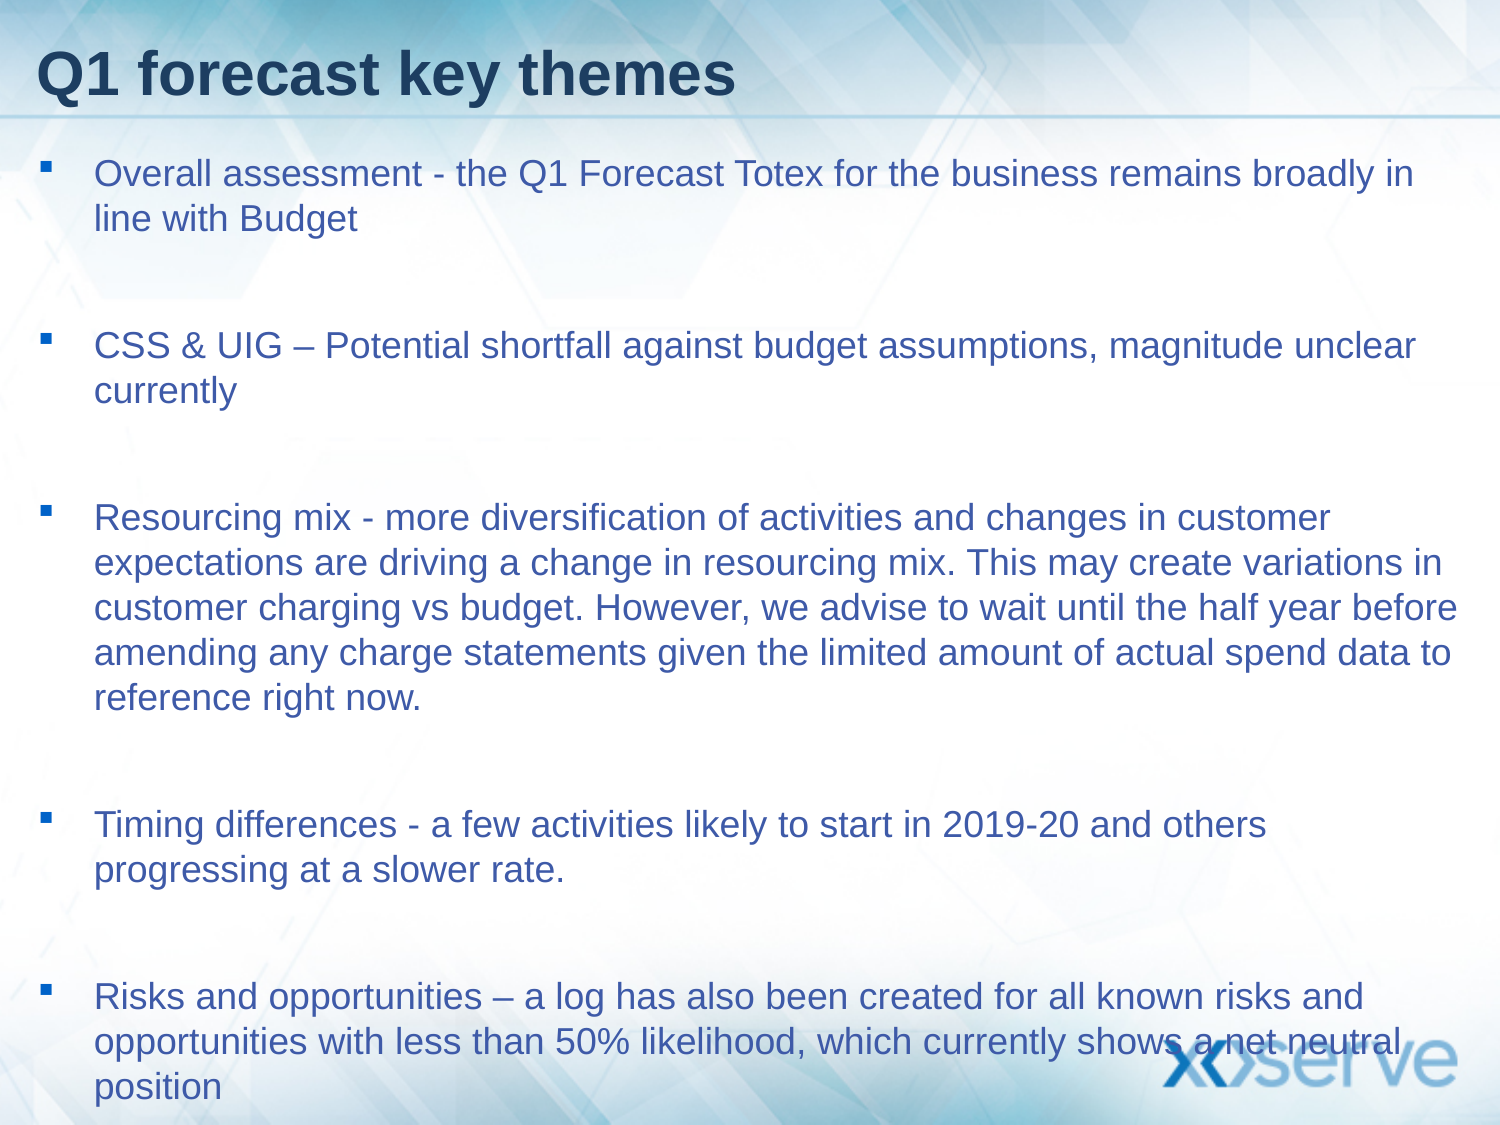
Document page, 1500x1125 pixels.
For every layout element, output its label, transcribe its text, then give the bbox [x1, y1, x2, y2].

picture [0, 0, 1500, 1125]
list Overall assessment - the Q1 Forecast Totex for the business remains broadly in line with Budget CSS & UIG – Potential shortfall against budget assumptions, magnitude unclear currently Resourcing mix - more diversification of activities and changes in customer expectations are driving a change in resourcing mix. This may create variations in customer charging vs budget. However, we advise to wait until the half year before amending any charge statements given the limited amount of actual spend data to reference right now. Timing differences - a few activities likely to start in 2019-20 and others progressing at a slower rate. Risks and opportunities – a log has also been created for all known risks and opportunities with less than 50% likelihood, which currently shows a net neutral position [37, 149, 1463, 976]
title Q1 forecast key themes [36, 0, 1463, 149]
